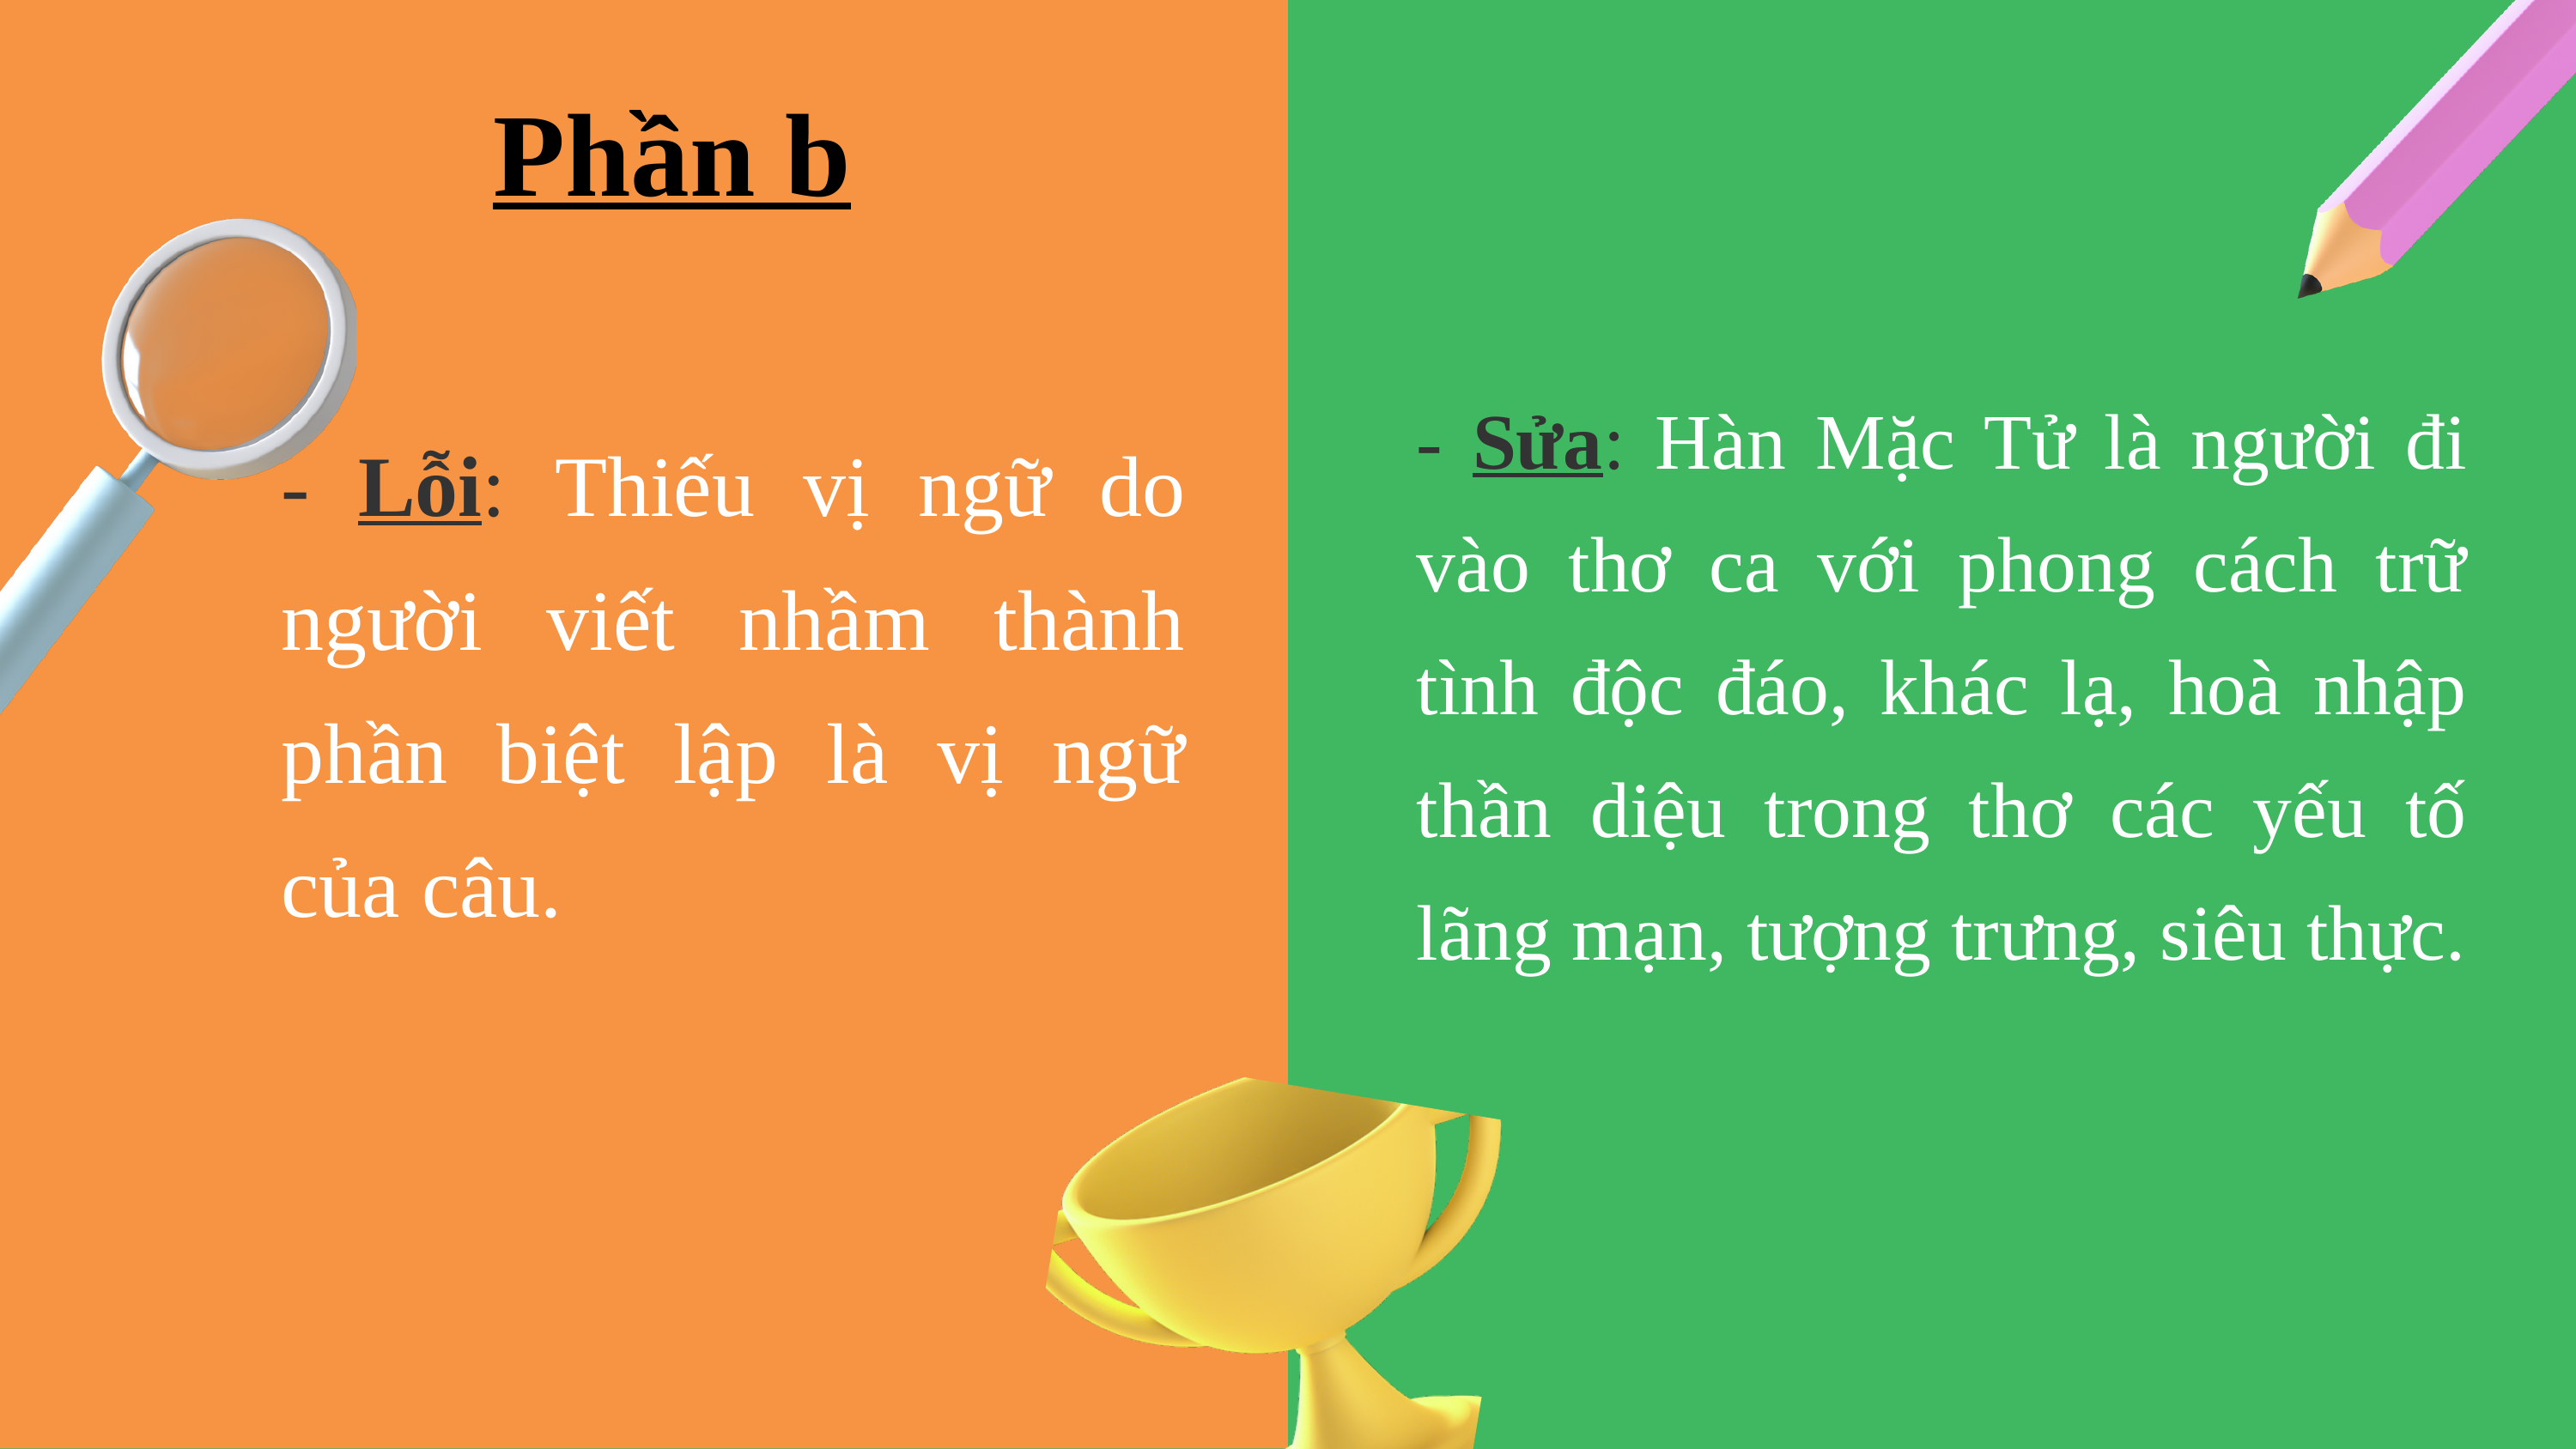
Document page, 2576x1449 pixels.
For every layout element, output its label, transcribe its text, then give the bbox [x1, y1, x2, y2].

text_box [2297, 0, 2576, 299]
text_box - Sửa: Hàn Mặc Tử là người đi vào thơ ca với phong cách trữ tình độc đáo, khác lạ, hoà nhập thần diệu trong thơ các yếu tố lãng mạn, tượng trưng, siêu thực. [1403, 355, 2482, 982]
text_box [0, 0, 1288, 1449]
text_box - Lỗi: Thiếu vị ngữ do người viết nhầm thành phần biệt lập là vị ngữ của câu. [268, 392, 1199, 942]
text_box [1018, 1051, 1528, 1449]
text_box Phần b [204, 47, 1140, 221]
text_box [0, 218, 357, 724]
